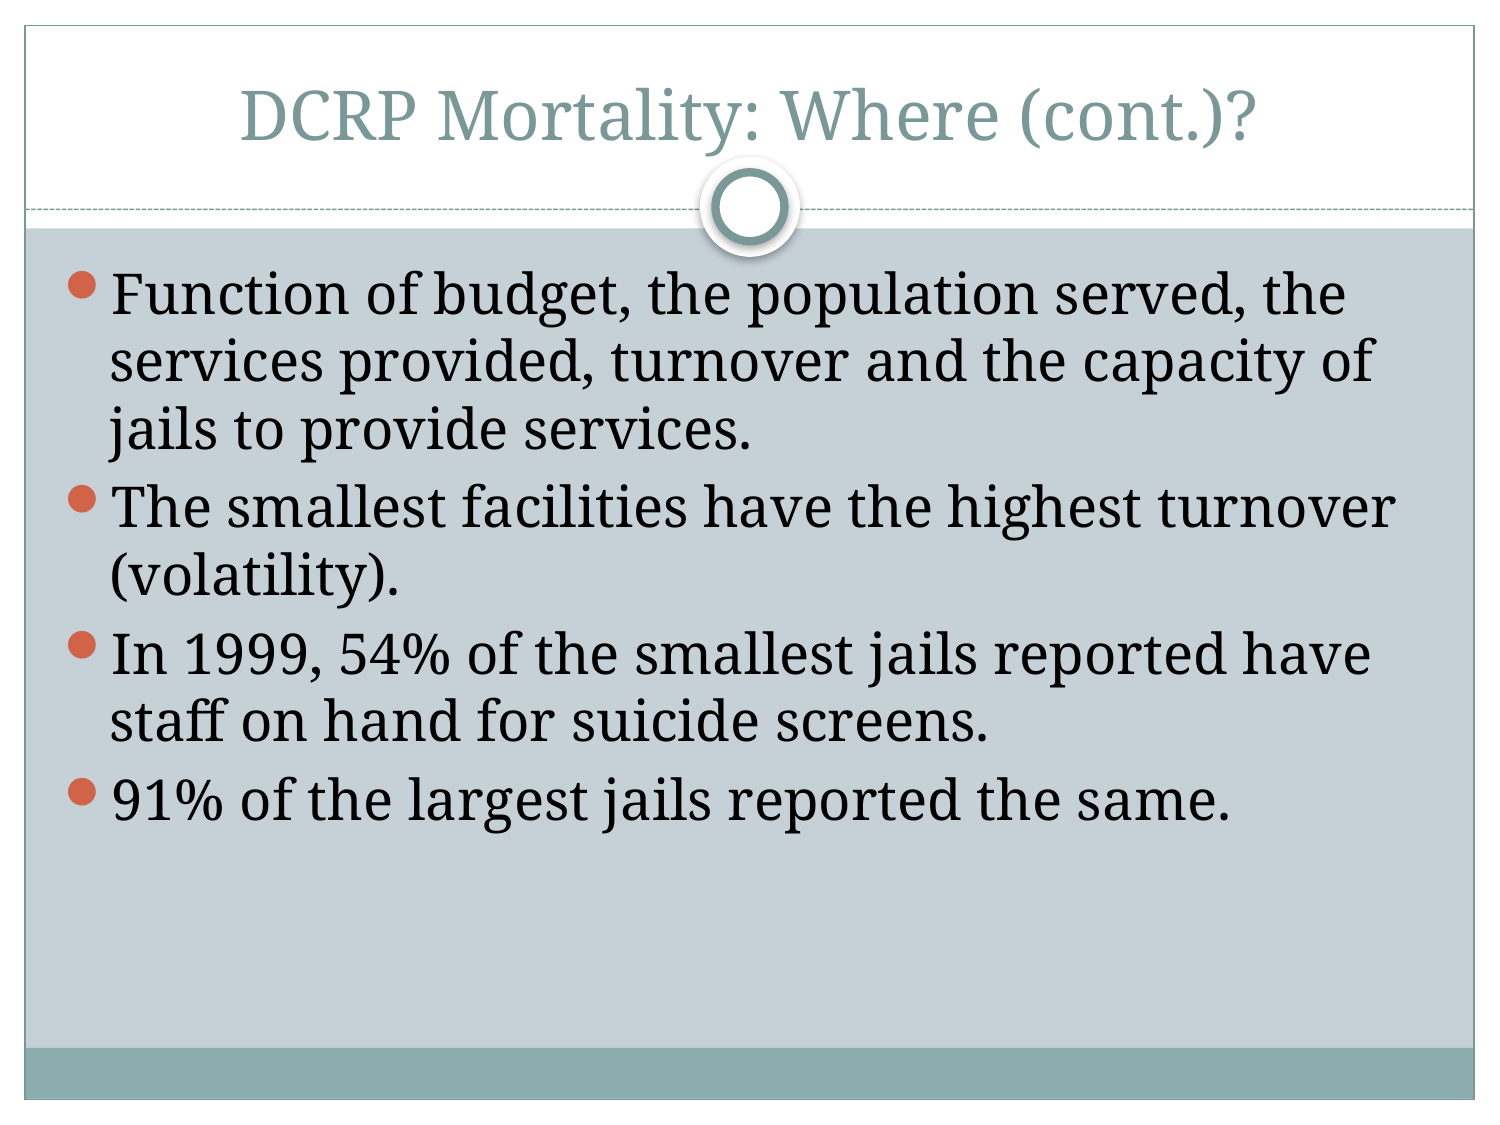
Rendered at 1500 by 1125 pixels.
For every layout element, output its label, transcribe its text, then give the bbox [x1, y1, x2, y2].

list Function of budget, the population served, the services provided, turnover and the capacity of jails to provide services. The smallest facilities have the highest turnover (volatility). In 1999, 54% of the smallest jails reported have staff on hand for suicide screens. 91% of the largest jails reported the same. [49, 250, 1445, 1001]
title DCRP Mortality: Where (cont.)? [49, 37, 1450, 162]
